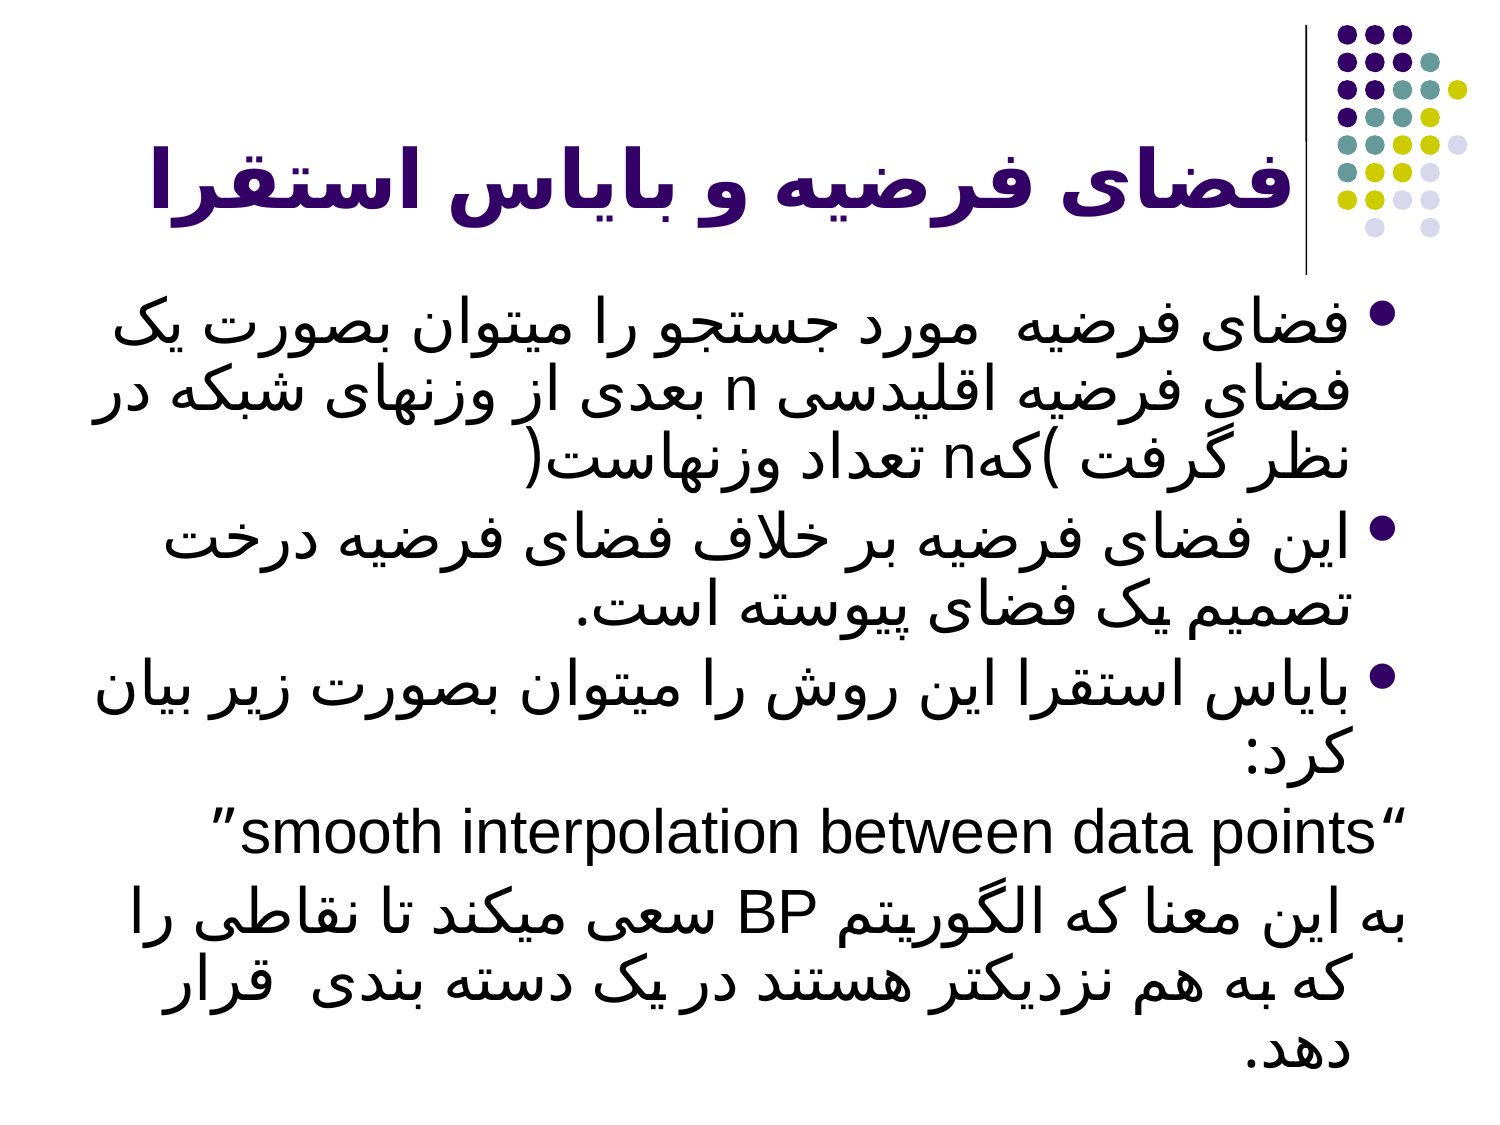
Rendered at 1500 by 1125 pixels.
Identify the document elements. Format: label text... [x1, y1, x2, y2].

title فضای فرضیه و بایاس استقرا [75, 20, 1313, 233]
list فضای فرضیه مورد جستجو را میتوان بصورت یک فضای فرضیه اقلیدسی n بعدی از وزنهای شبکه در نظر گرفت )کهn تعداد وزنهاست( این فضای فرضیه بر خلاف فضای فرضیه درخت تصمیم یک فضای پیوسته است. بایاس استقرا این روش را میتوان بصورت زیر بیان کرد: “smooth interpolation between data points” به این معنا که الگوریتم BP سعی میکند تا نقاطی را که به هم نزدیکتر هستند در یک دسته بندی قرار دهد. [75, 282, 1425, 1006]
